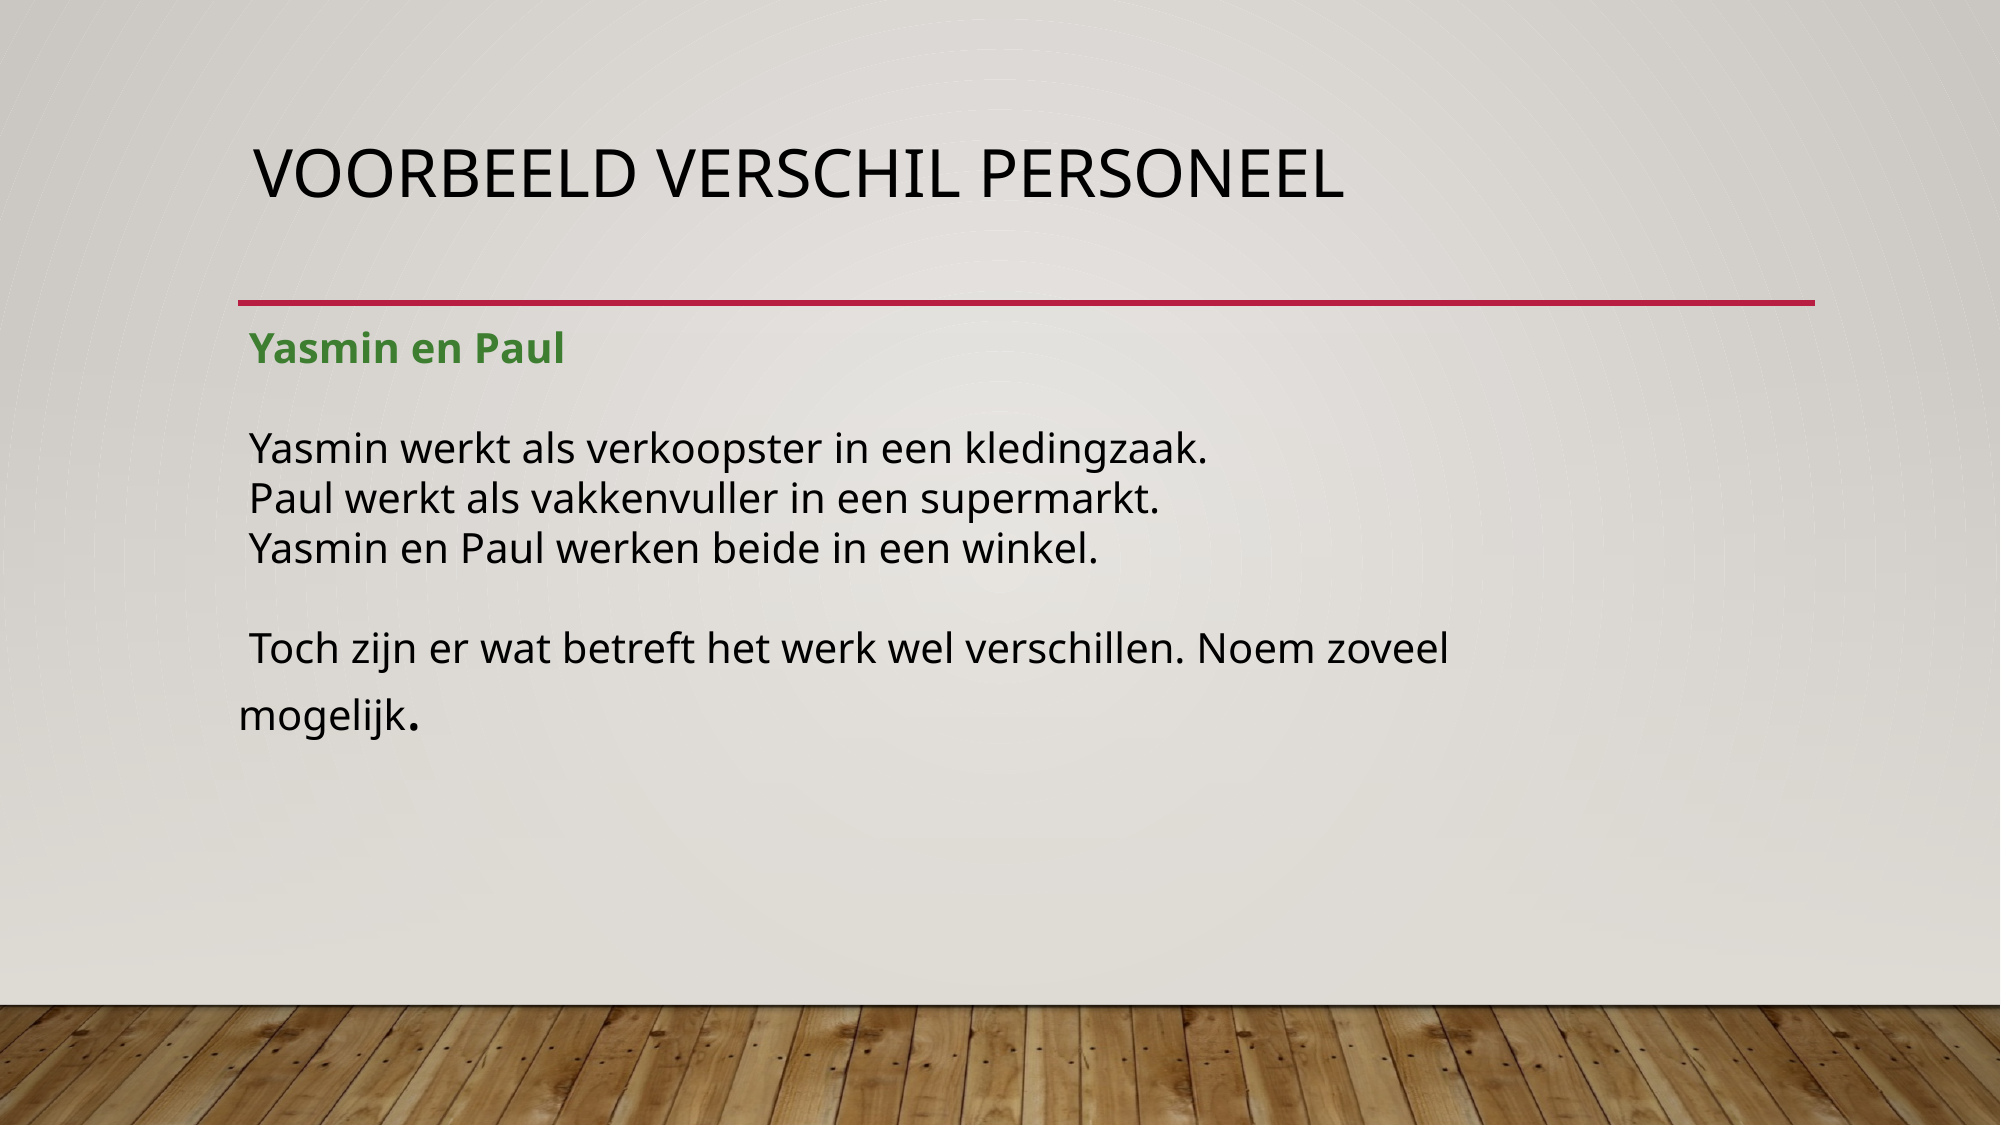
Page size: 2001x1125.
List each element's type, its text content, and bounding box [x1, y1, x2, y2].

title Voorbeeld verschil personeel [238, 131, 1814, 305]
picture [0, 1005, 2000, 1125]
list Yasmin en Paul Yasmin werkt als verkoopster in een kledingzaak. Paul werkt als vakkenvuller in een supermarkt. Yasmin en Paul werken beide in een winkel. Toch zijn er wat betreft het werk wel verschillen. Noem zoveel mogelijk. [238, 198, 1474, 866]
